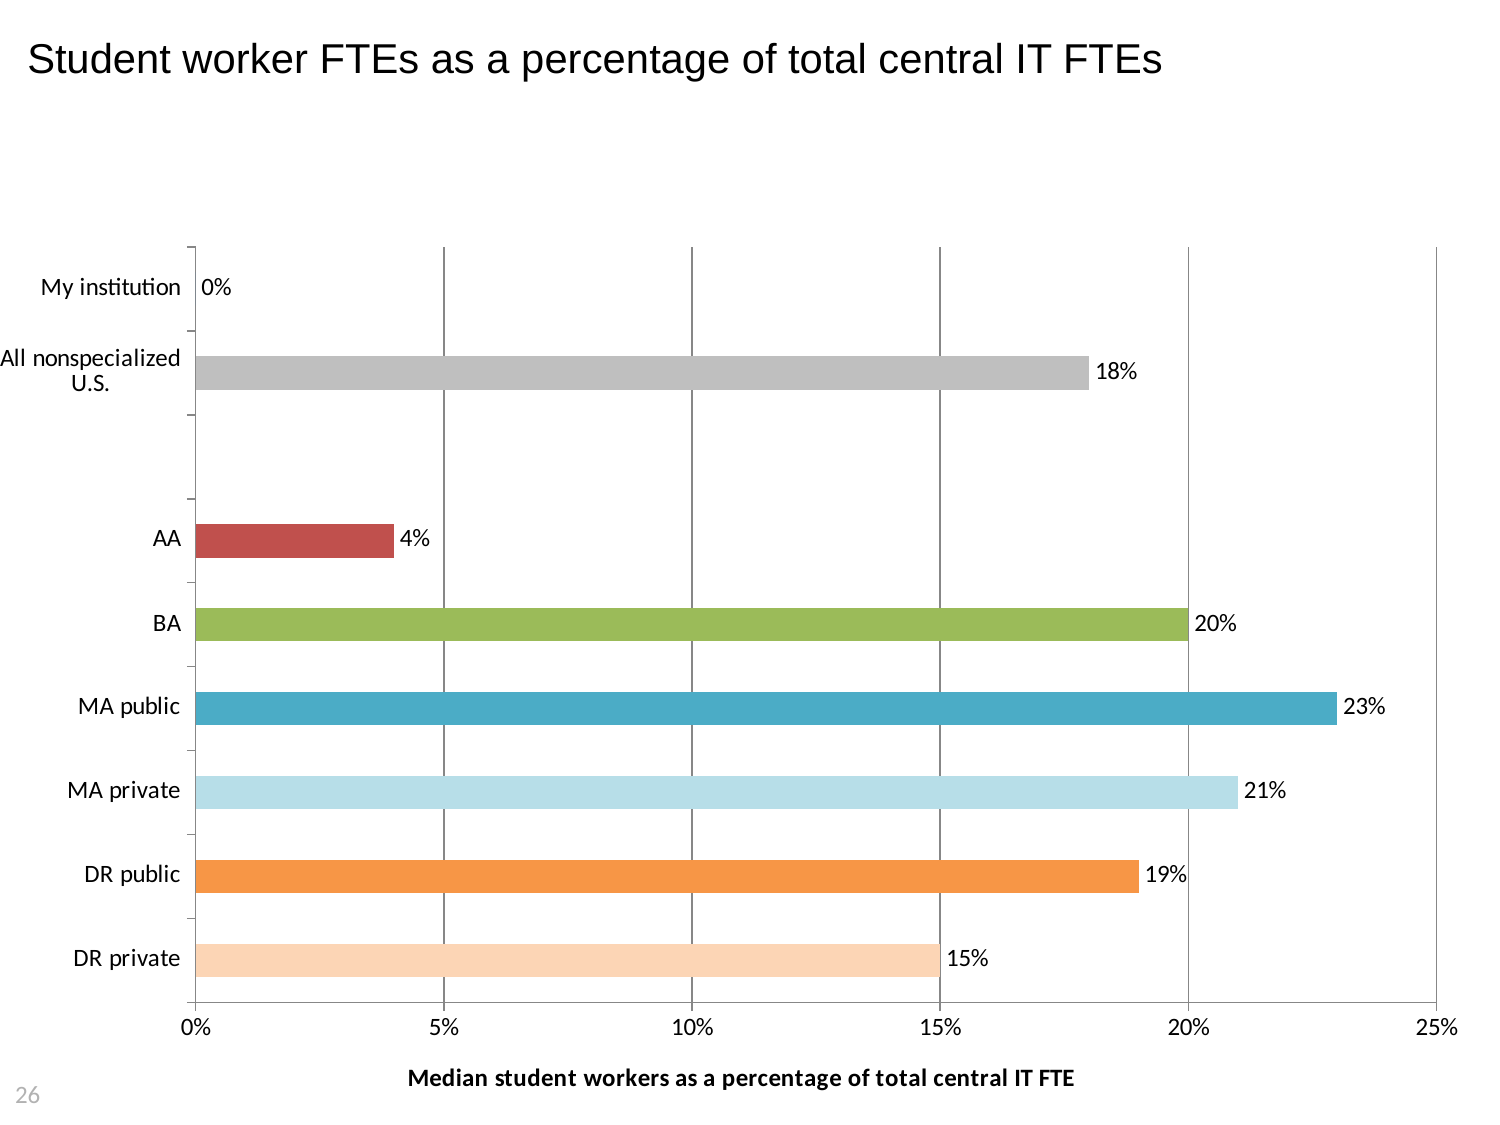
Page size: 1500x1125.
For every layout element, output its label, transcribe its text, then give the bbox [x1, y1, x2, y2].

title Student worker FTEs as a percentage of total central IT FTEs [12, 24, 1416, 176]
chart [0, 228, 1488, 1125]
